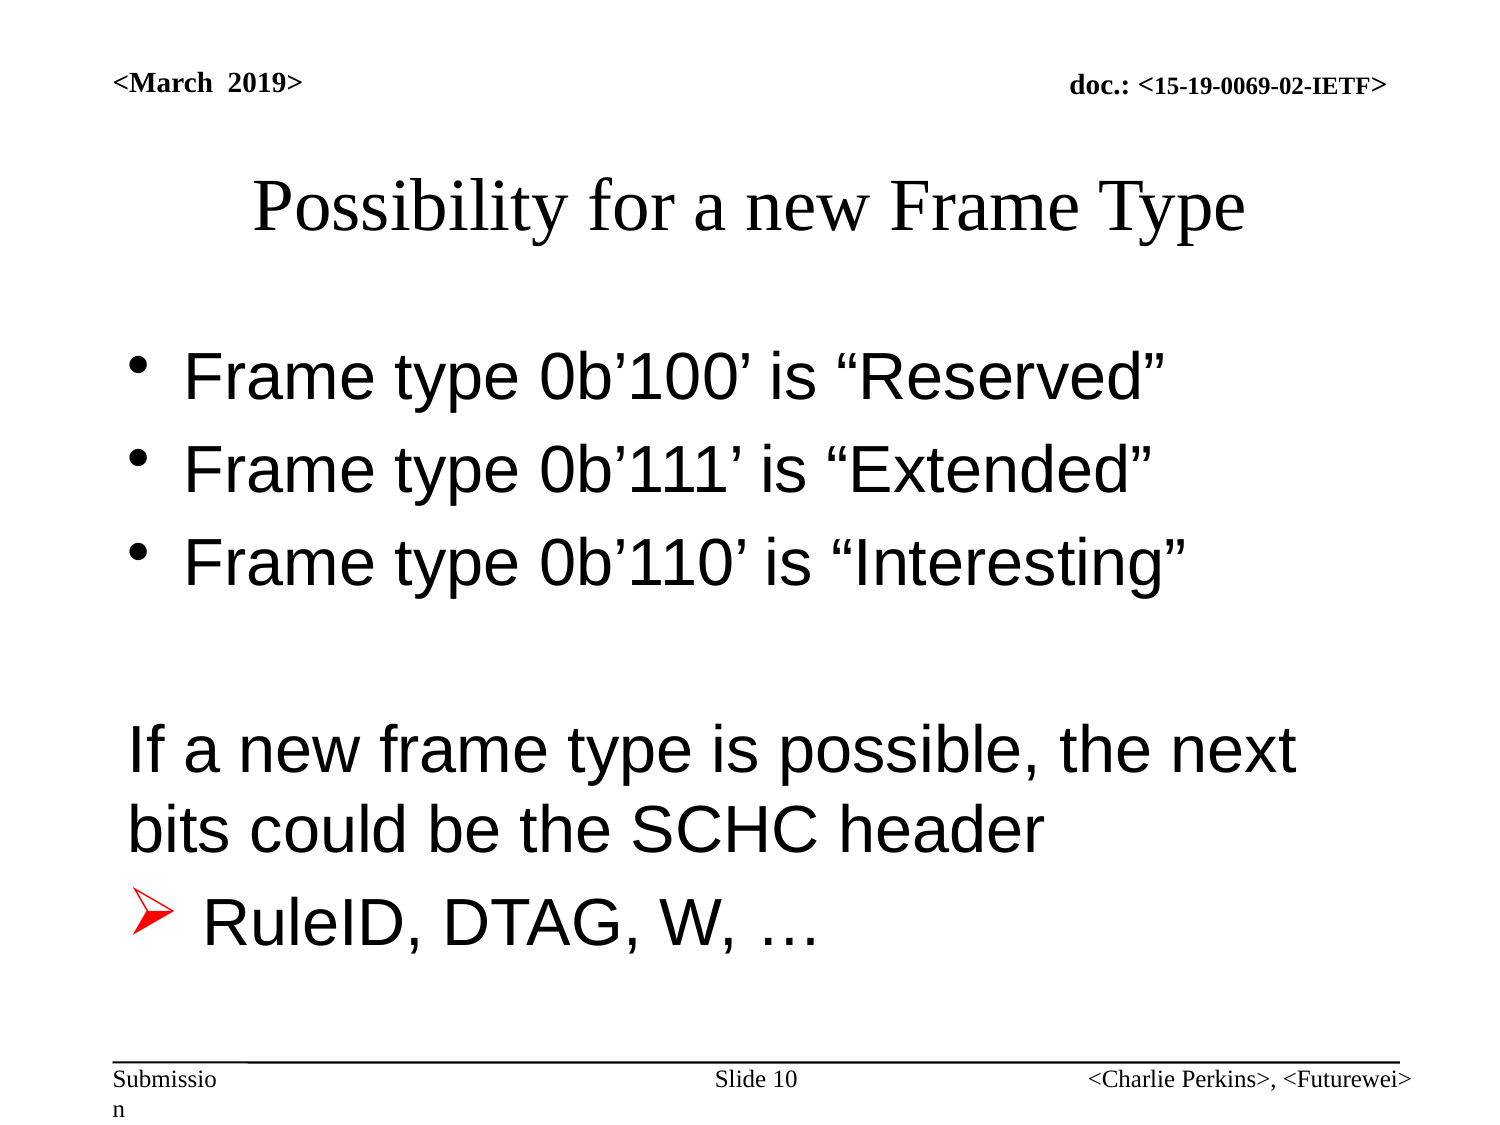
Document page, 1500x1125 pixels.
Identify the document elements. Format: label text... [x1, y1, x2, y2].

list Frame type 0b’100’ is “Reserved” Frame type 0b’111’ is “Extended” Frame type 0b’110’ is “Interesting” If a new frame type is possible, the next bits could be the SCHC header RuleID, DTAG, W, … [112, 324, 1388, 1000]
slide_number Slide 10 [712, 1061, 800, 1093]
title Possibility for a new Frame Type [112, 112, 1388, 288]
footer <Charlie Perkins>, <Futurewei> [899, 1061, 1413, 1093]
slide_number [112, 62, 376, 99]
